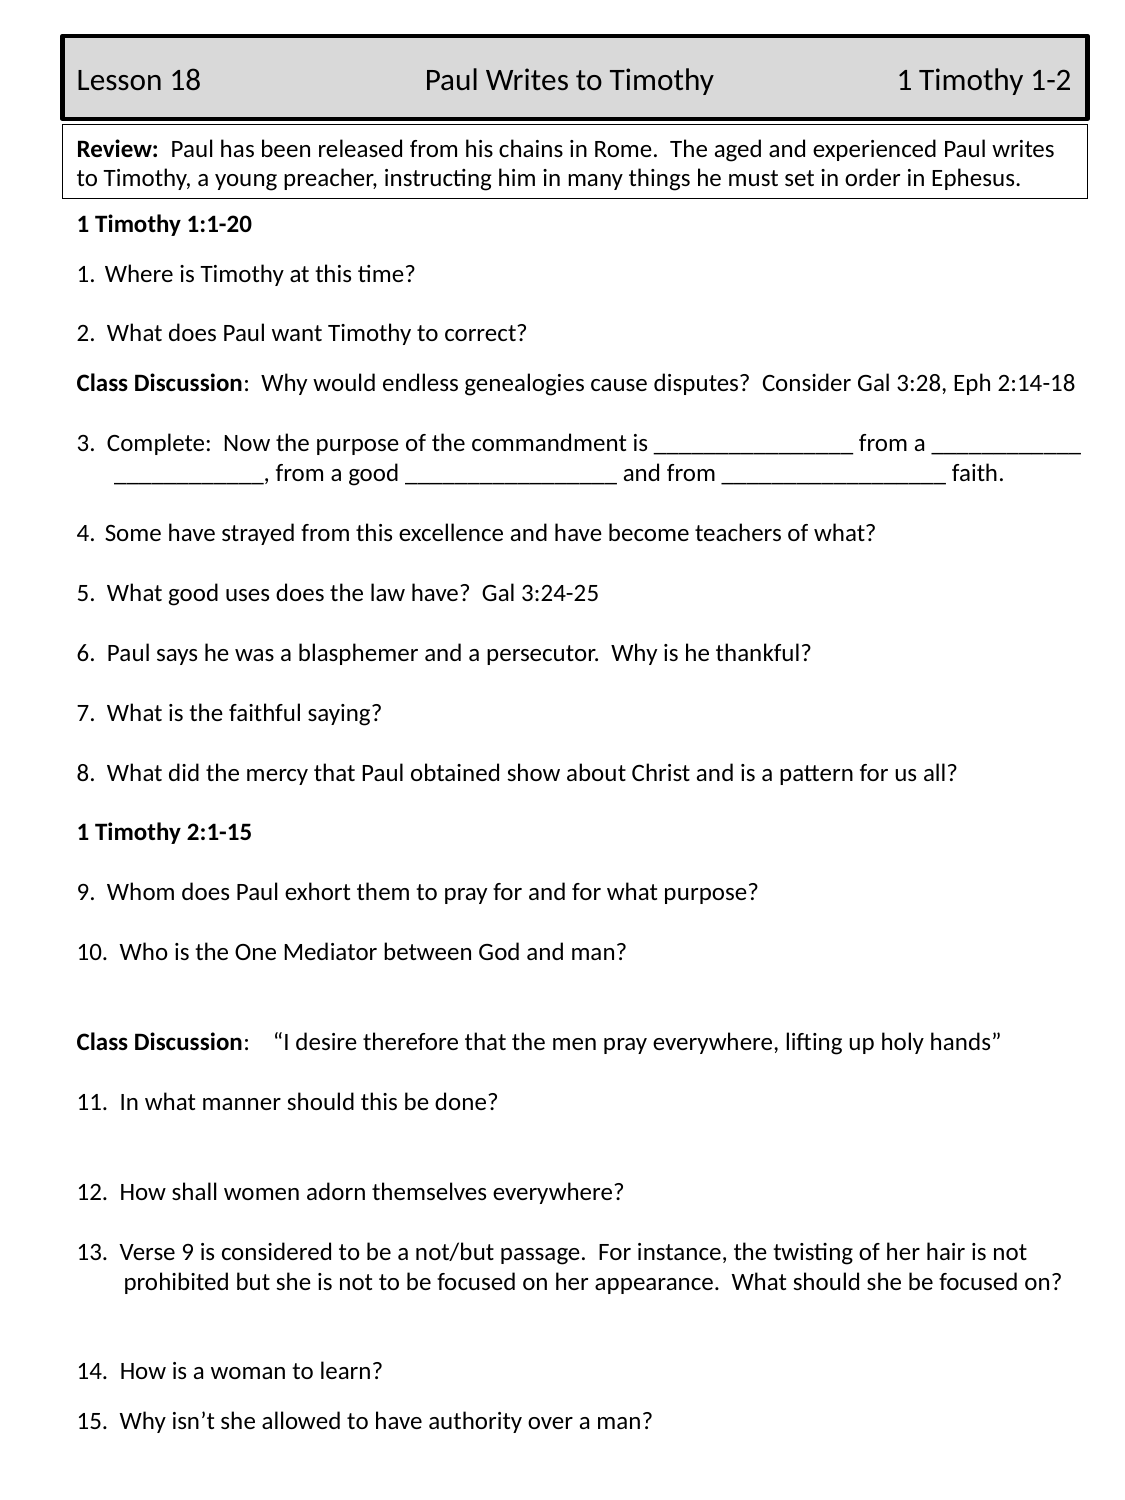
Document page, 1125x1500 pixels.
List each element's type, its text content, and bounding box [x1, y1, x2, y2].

text_box Review: Paul has been released from his chains in Rome. The aged and experienced Paul writes to Timothy, a young preacher, instructing him in many things he must set in order in Ephesus. [62, 124, 1088, 199]
text_box Lesson 18 Paul Writes to Timothy 1 Timothy 1-2 [60, 34, 1090, 121]
text_box 1 Timothy 1:1-20 Where is Timothy at this time? 2. What does Paul want Timothy to correct? Class Discussion: Why would endless genealogies cause disputes? Consider Gal 3:28, Eph 2:14-18 3. Complete: Now the purpose of the commandment is ________________ from a ____________ ____________, from a good _________________ and from __________________ faith. Some have strayed from this excellence and have become teachers of what? 5. What good uses does the law have? Gal 3:24-25 6. Paul says he was a blasphemer and a persecutor. Why is he thankful? 7. What is the faithful saying? 8. What did the mercy that Paul obtained show about Christ and is a pattern for us all? 1 Timothy 2:1-15 9. Whom does Paul exhort them to pray for and for what purpose? 10. Who is the One Mediator between God and man? Class Discussion: “I desire therefore that the men pray everywhere, lifting up holy hands” 11. In what manner should this be done? 12. How shall women adorn themselves everywhere? 13. Verse 9 is considered to be a not/but passage. For instance, the twisting of her hair is not prohibited but she is not to be focused on her appearance. What should she be focused on? How is a woman to learn? 15. Why isn’t she allowed to have authority over a man? [62, 200, 1100, 1442]
